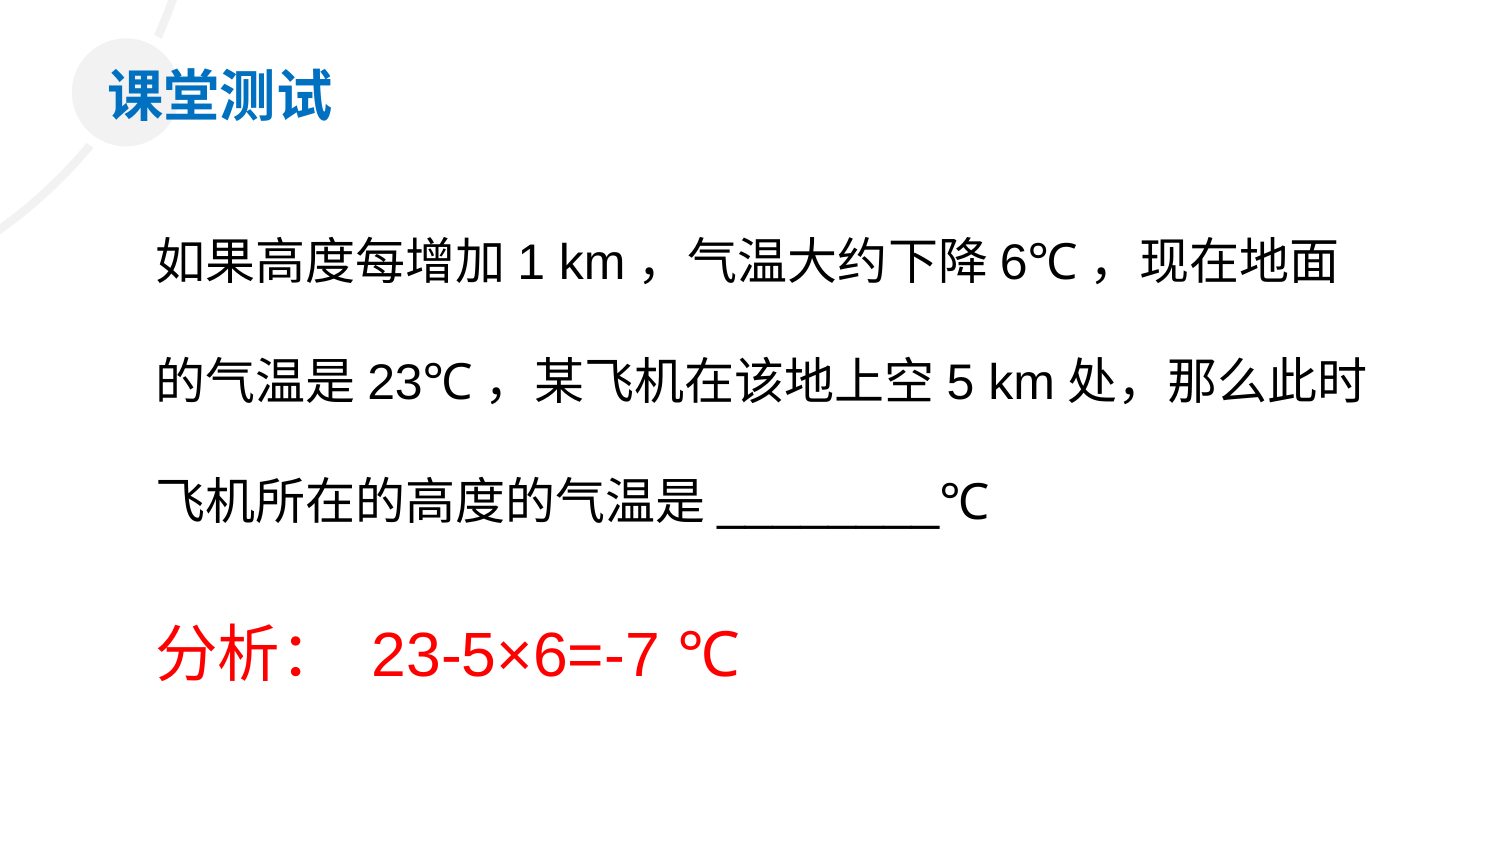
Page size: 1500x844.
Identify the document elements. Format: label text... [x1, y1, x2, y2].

text_box 课堂测试 [96, 54, 523, 133]
text_box 如果高度每增加1 km，气温大约下降6℃，现在地面的气温是23℃，某飞机在该地上空5 km处，那么此时飞机所在的高度的气温是________℃ [144, 163, 1386, 535]
text_box 分析： 23-5×6=-7 ℃ [144, 608, 1100, 695]
